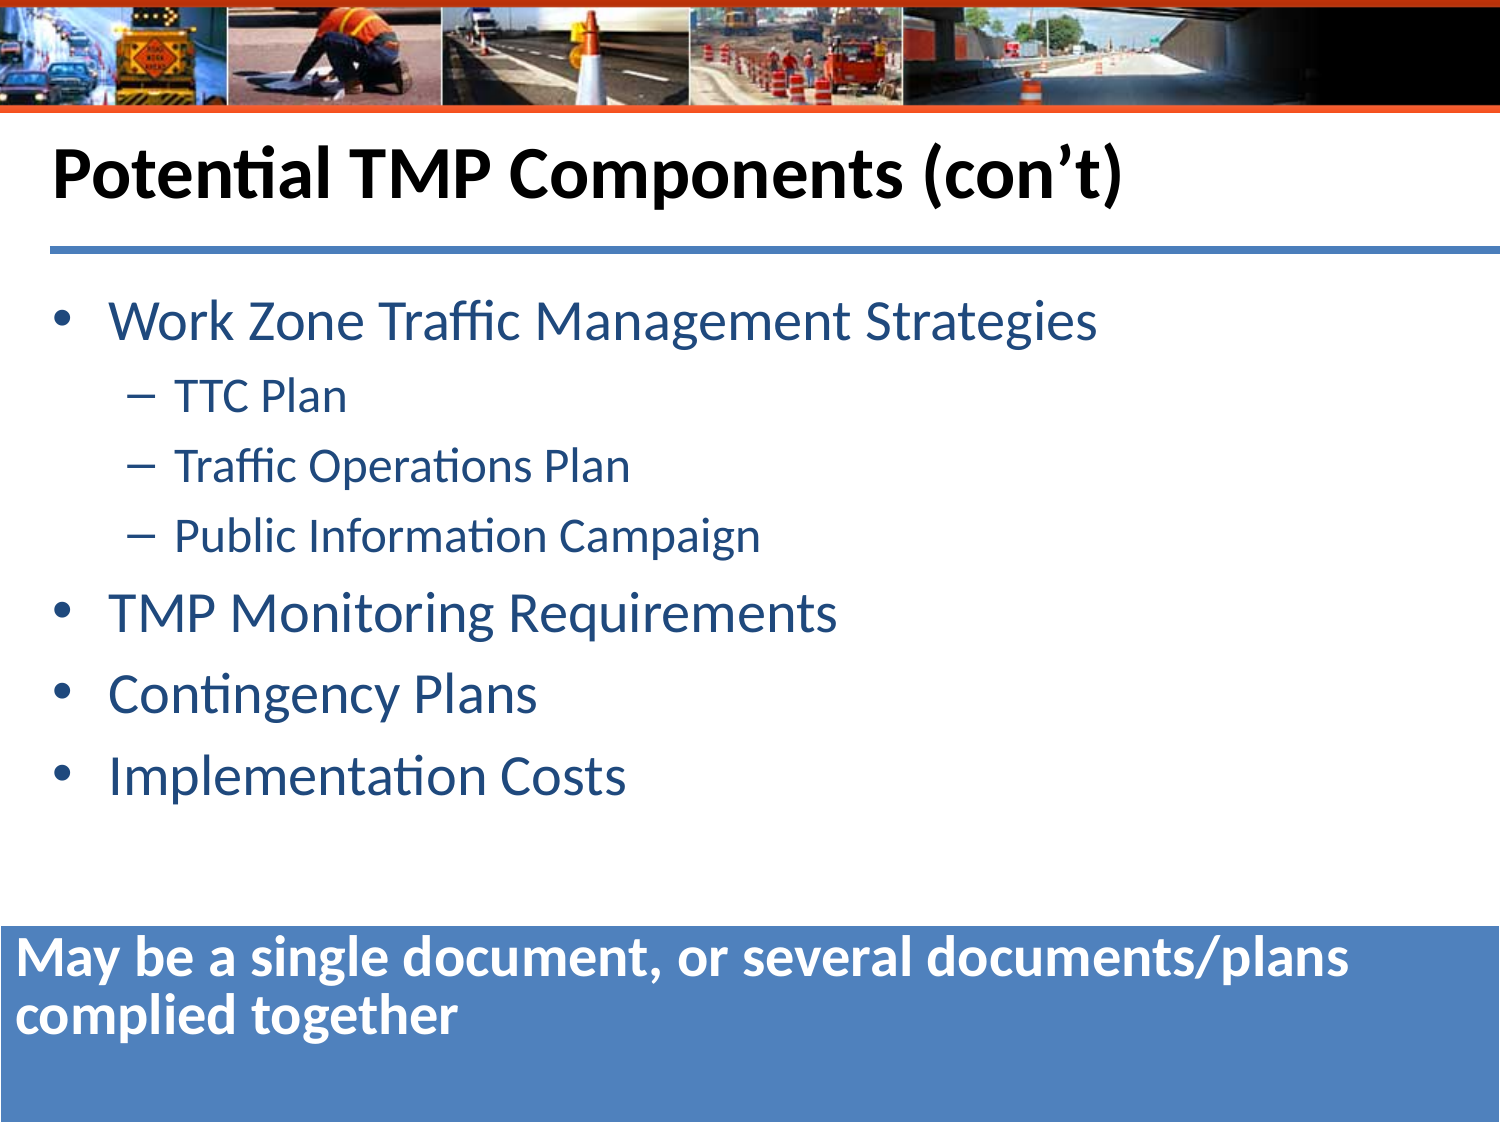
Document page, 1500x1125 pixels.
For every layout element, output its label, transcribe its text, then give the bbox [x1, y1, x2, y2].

picture [0, 0, 1500, 113]
table_header May be a single document, or several documents/plans complied together [1, 926, 1499, 1122]
list Work Zone Traffic Management Strategies TTC Plan Traffic Operations Plan Public Information Campaign TMP Monitoring Requirements Contingency Plans Implementation Costs [37, 275, 1450, 924]
title Potential TMP Components (con’t) [37, 112, 1438, 225]
